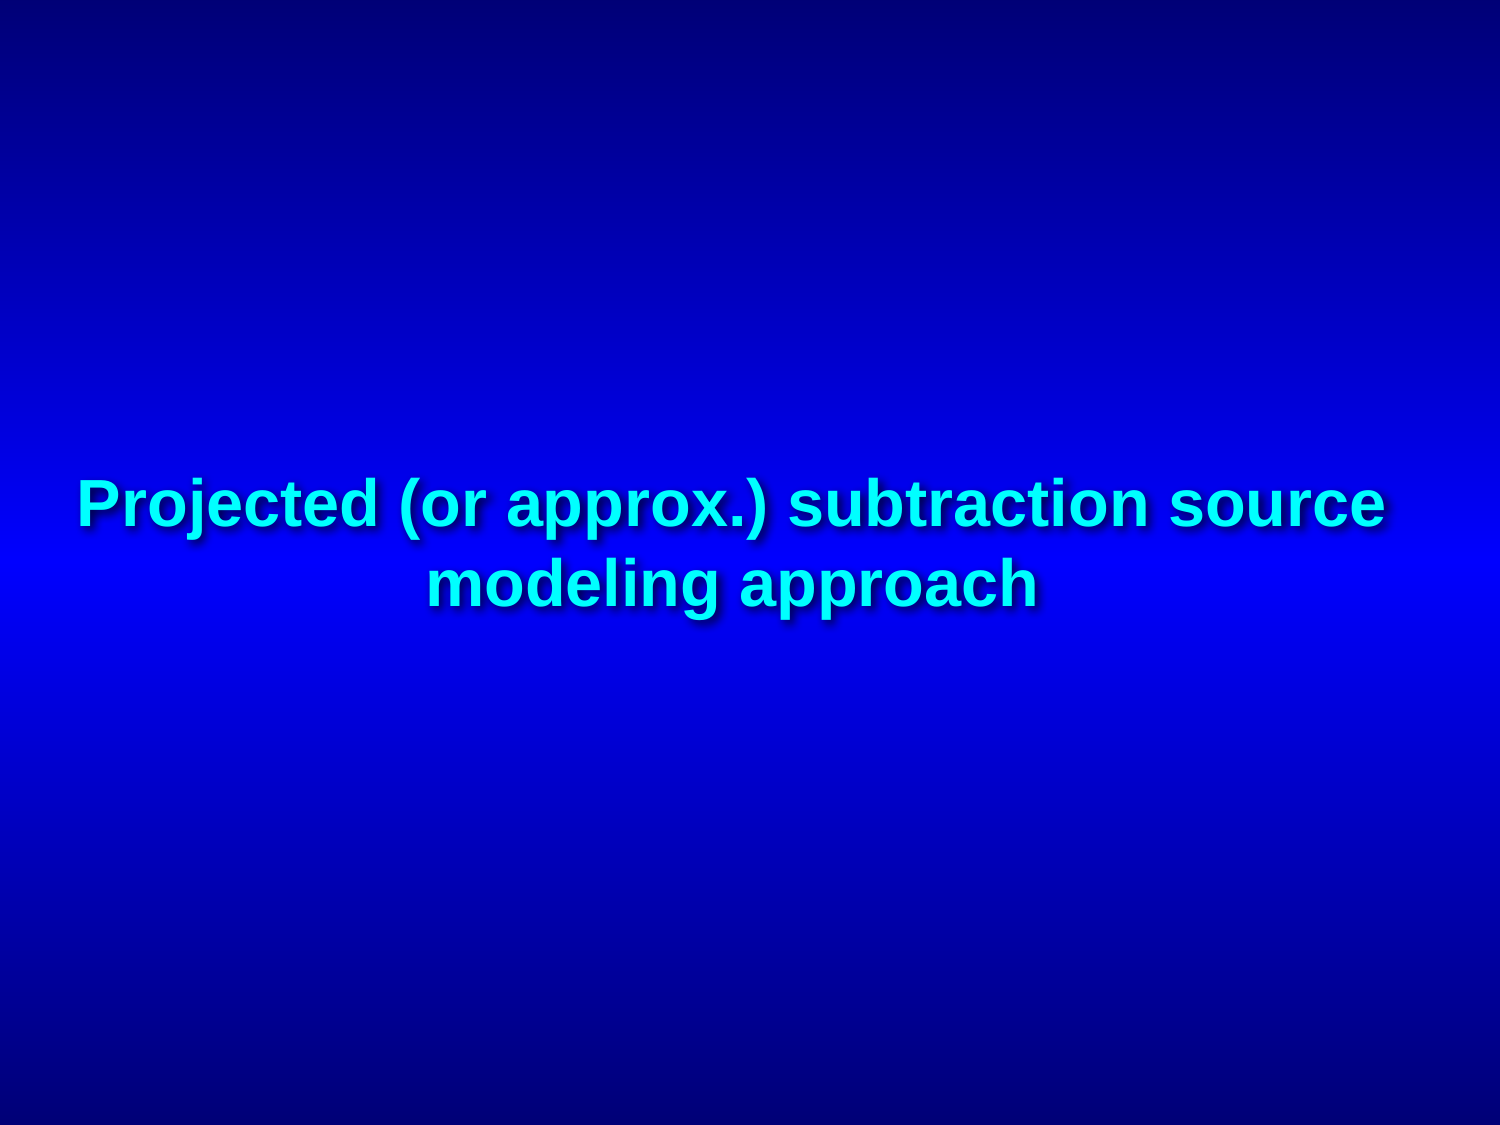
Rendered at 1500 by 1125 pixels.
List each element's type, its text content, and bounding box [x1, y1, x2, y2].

title Projected (or approx.) subtraction source modeling approach [38, 481, 1427, 599]
